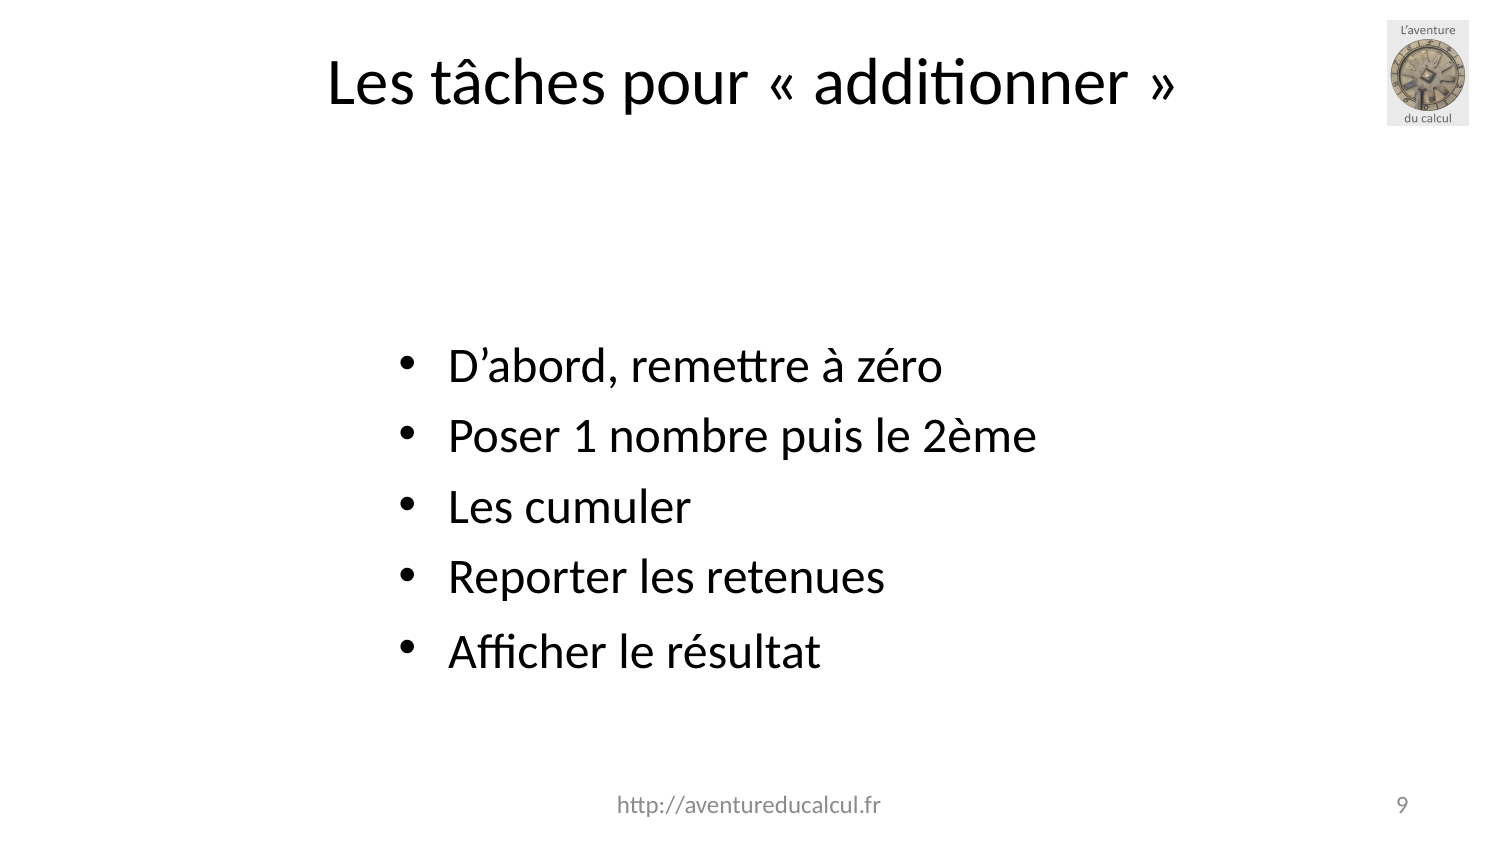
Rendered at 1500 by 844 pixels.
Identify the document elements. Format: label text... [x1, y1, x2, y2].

text_box Les tâches pour « additionner » [176, 8, 1346, 148]
text_box <numéro> [1074, 781, 1424, 826]
text_box http://aventureducalcul.fr [512, 781, 986, 826]
picture [1387, 20, 1469, 126]
text_box D’abord, remettre à zéro Poser 1 nombre puis le 2ème Les cumuler Reporter les retenues Afficher le résultat [383, 324, 1417, 688]
